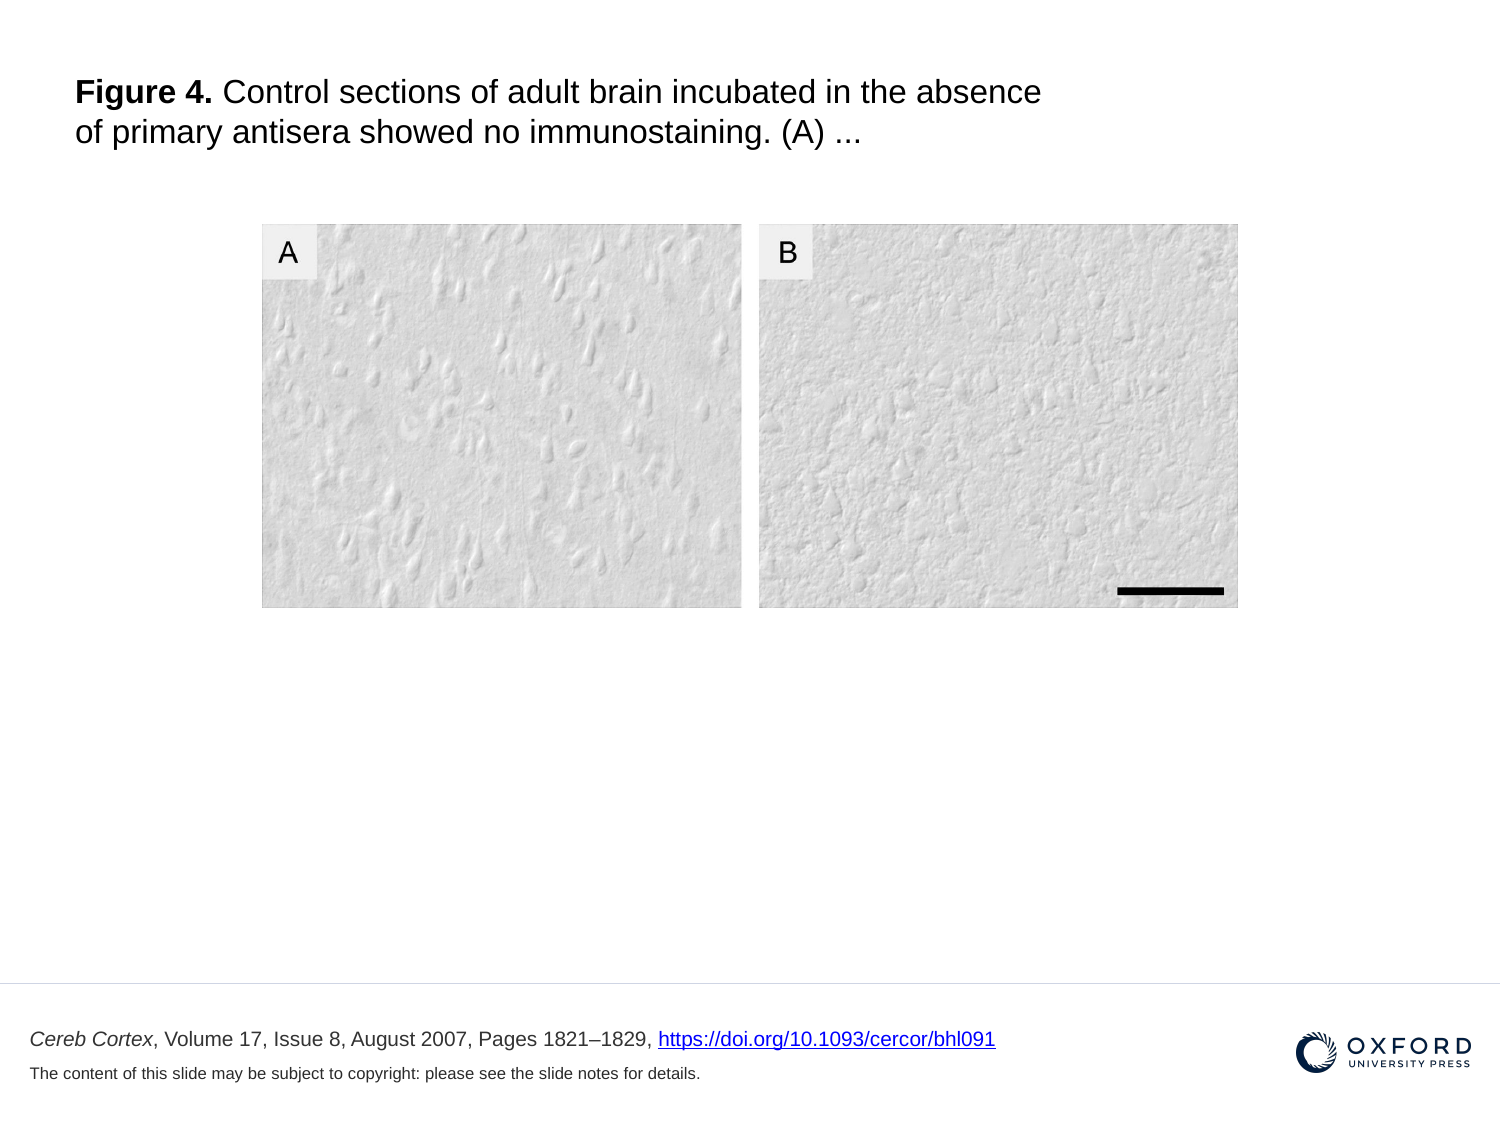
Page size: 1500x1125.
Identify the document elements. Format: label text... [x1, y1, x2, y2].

picture [262, 224, 1238, 608]
footer Cereb Cortex, Volume 17, Issue 8, August 2007, Pages 1821–1829, https://doi.org/10.1093/cercor/bhl091 The content of this slide may be subject to copyright: please see the slide notes for details. [0, 983, 1260, 1125]
picture [1296, 1032, 1471, 1073]
title Figure 4. Control sections of adult brain incubated in the absence of primary antisera showed no immunostaining. (A) ... [75, 69, 1078, 171]
